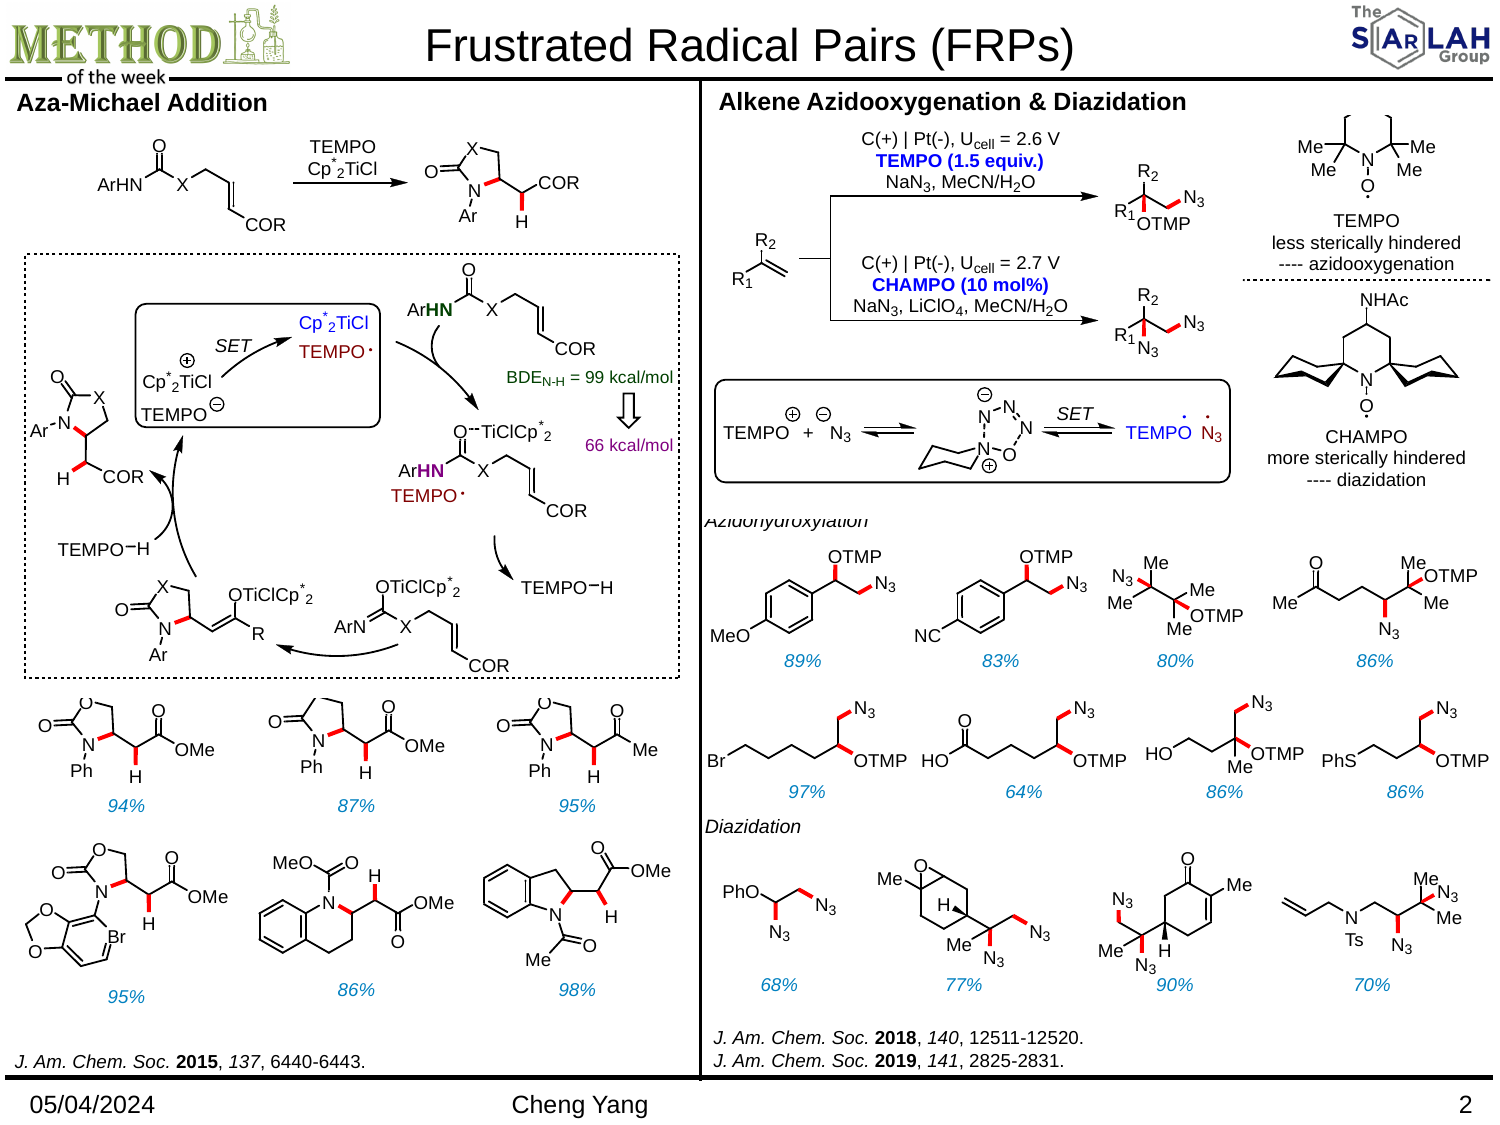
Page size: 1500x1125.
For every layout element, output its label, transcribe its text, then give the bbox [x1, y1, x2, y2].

text_box Alkene Azidooxygenation & Diazidation [703, 77, 1203, 123]
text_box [696, 518, 700, 1028]
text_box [712, 115, 1500, 515]
text_box Cheng Yang [496, 1080, 1004, 1125]
text_box Aza-Michael Addition [1, 79, 284, 124]
text_box J. Am. Chem. Soc. 2018, 140, 12511-12520. J. Am. Chem. Soc. 2019, 141, 2825-2831. [701, 1028, 1449, 1079]
picture [6, 2, 291, 79]
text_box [701, 518, 1500, 1028]
picture [1348, 0, 1498, 73]
picture [284, 81, 291, 88]
text_box J. Am. Chem. Soc. 2015, 137, 6440-6443. [0, 1041, 700, 1080]
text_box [20, 129, 688, 692]
text_box 2 [1444, 1080, 1493, 1125]
text_box Frustrated Radical Pairs (FRPs) [112, 14, 1388, 80]
text_box 05/04/2024 [14, 1080, 182, 1125]
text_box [0, 698, 699, 1040]
